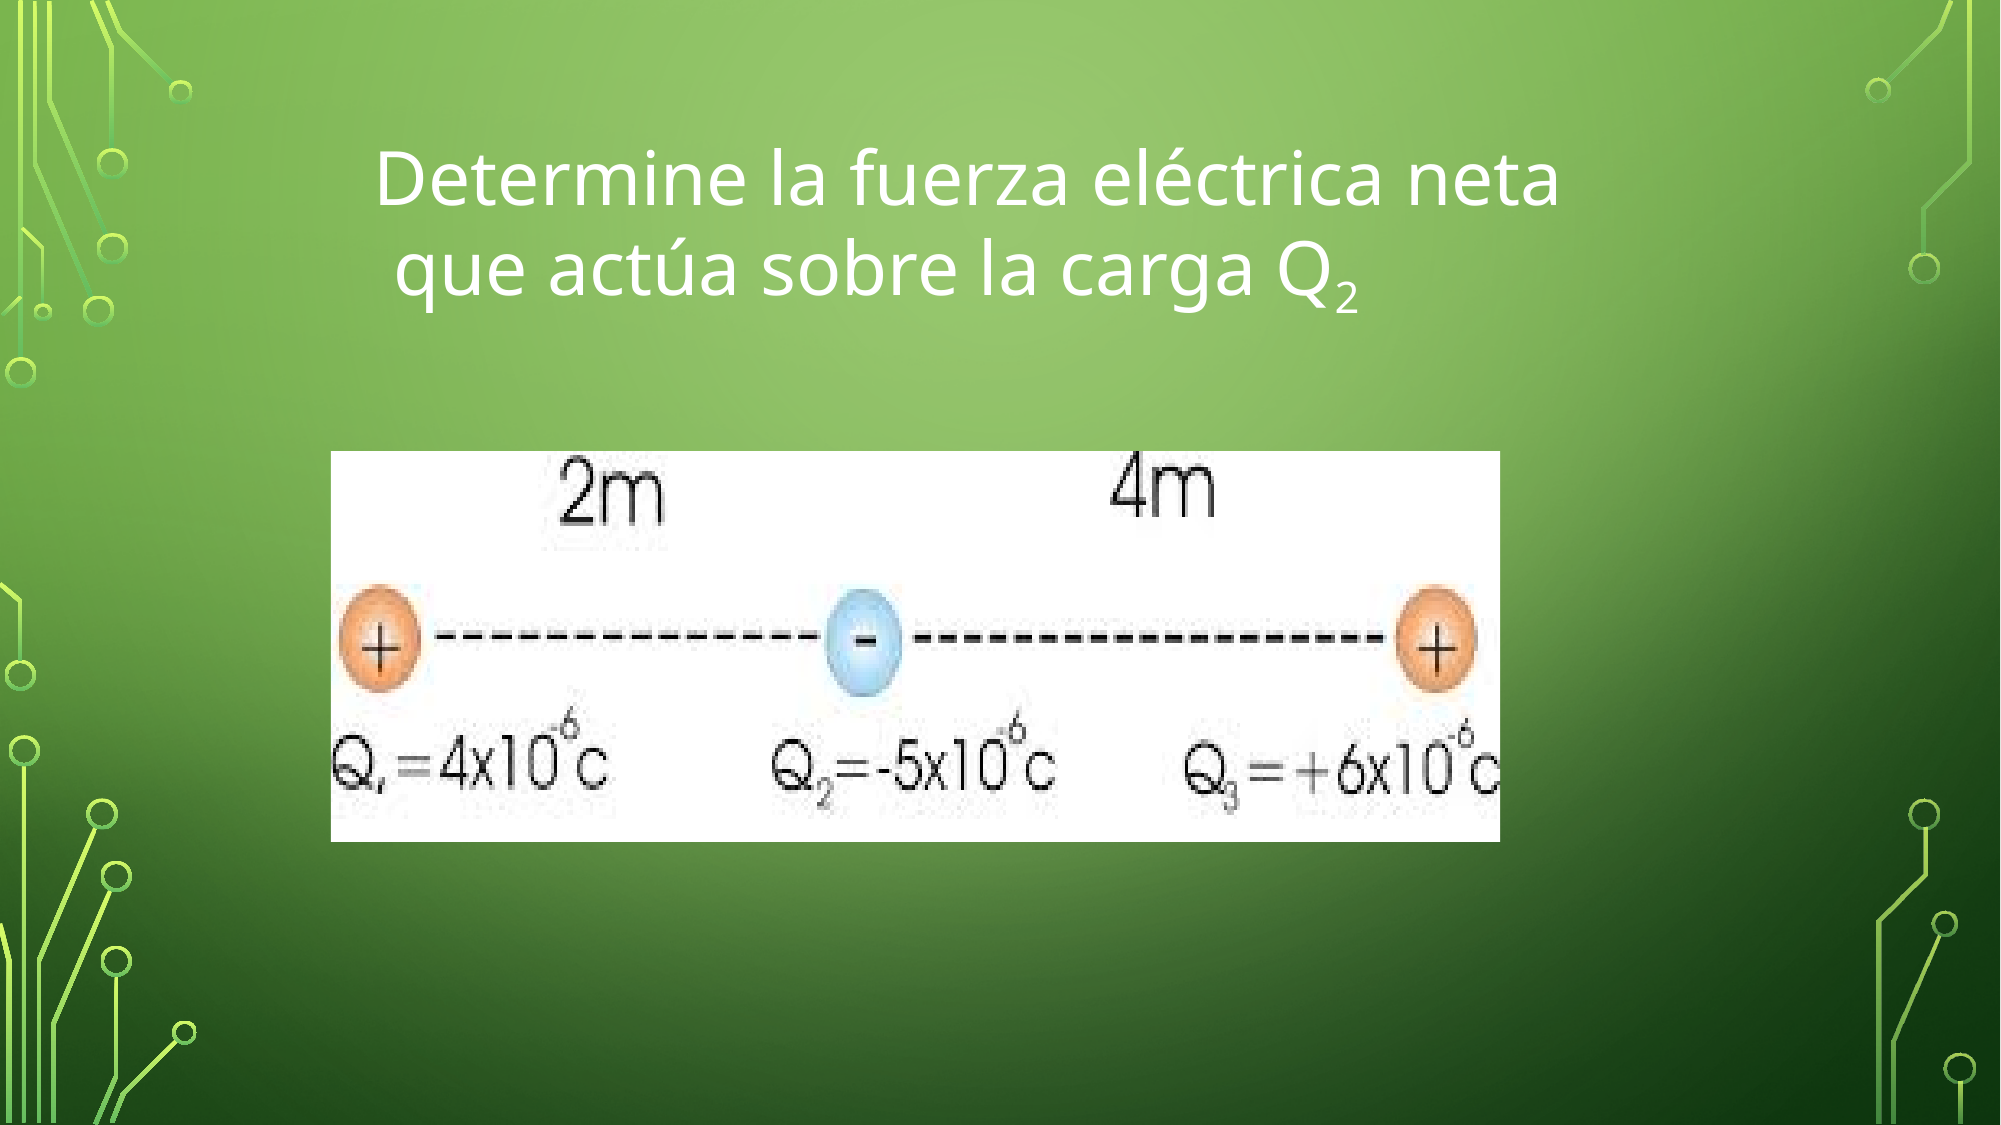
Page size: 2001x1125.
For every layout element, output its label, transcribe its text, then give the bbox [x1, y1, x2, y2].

picture [330, 451, 1501, 842]
text_box Determine la fuerza eléctrica neta que actúa sobre la carga Q2 [359, 122, 1579, 330]
